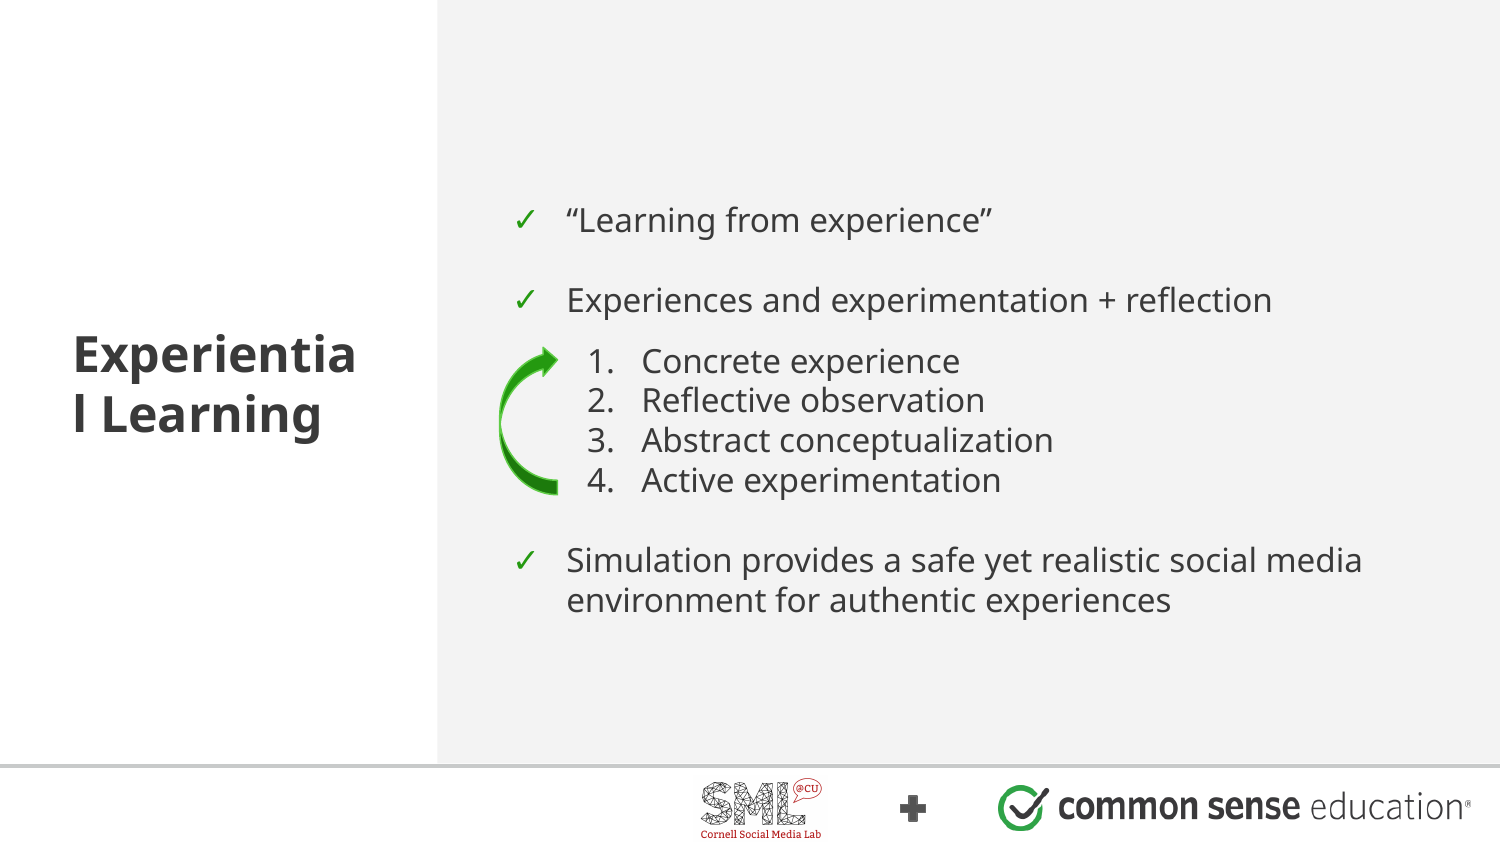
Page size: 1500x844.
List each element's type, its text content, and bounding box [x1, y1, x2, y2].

picture [998, 785, 1471, 831]
text_box Experiential Learning [57, 0, 380, 766]
picture [693, 775, 828, 842]
text_box [499, 347, 558, 495]
text_box [437, 0, 1500, 764]
list “Learning from experience” Experiences and experimentation + reflection Concrete experience Reflective observation Abstract conceptualization Active experimentation Simulation provides a safe yet realistic social media environment for authentic experiences [476, 184, 1415, 678]
